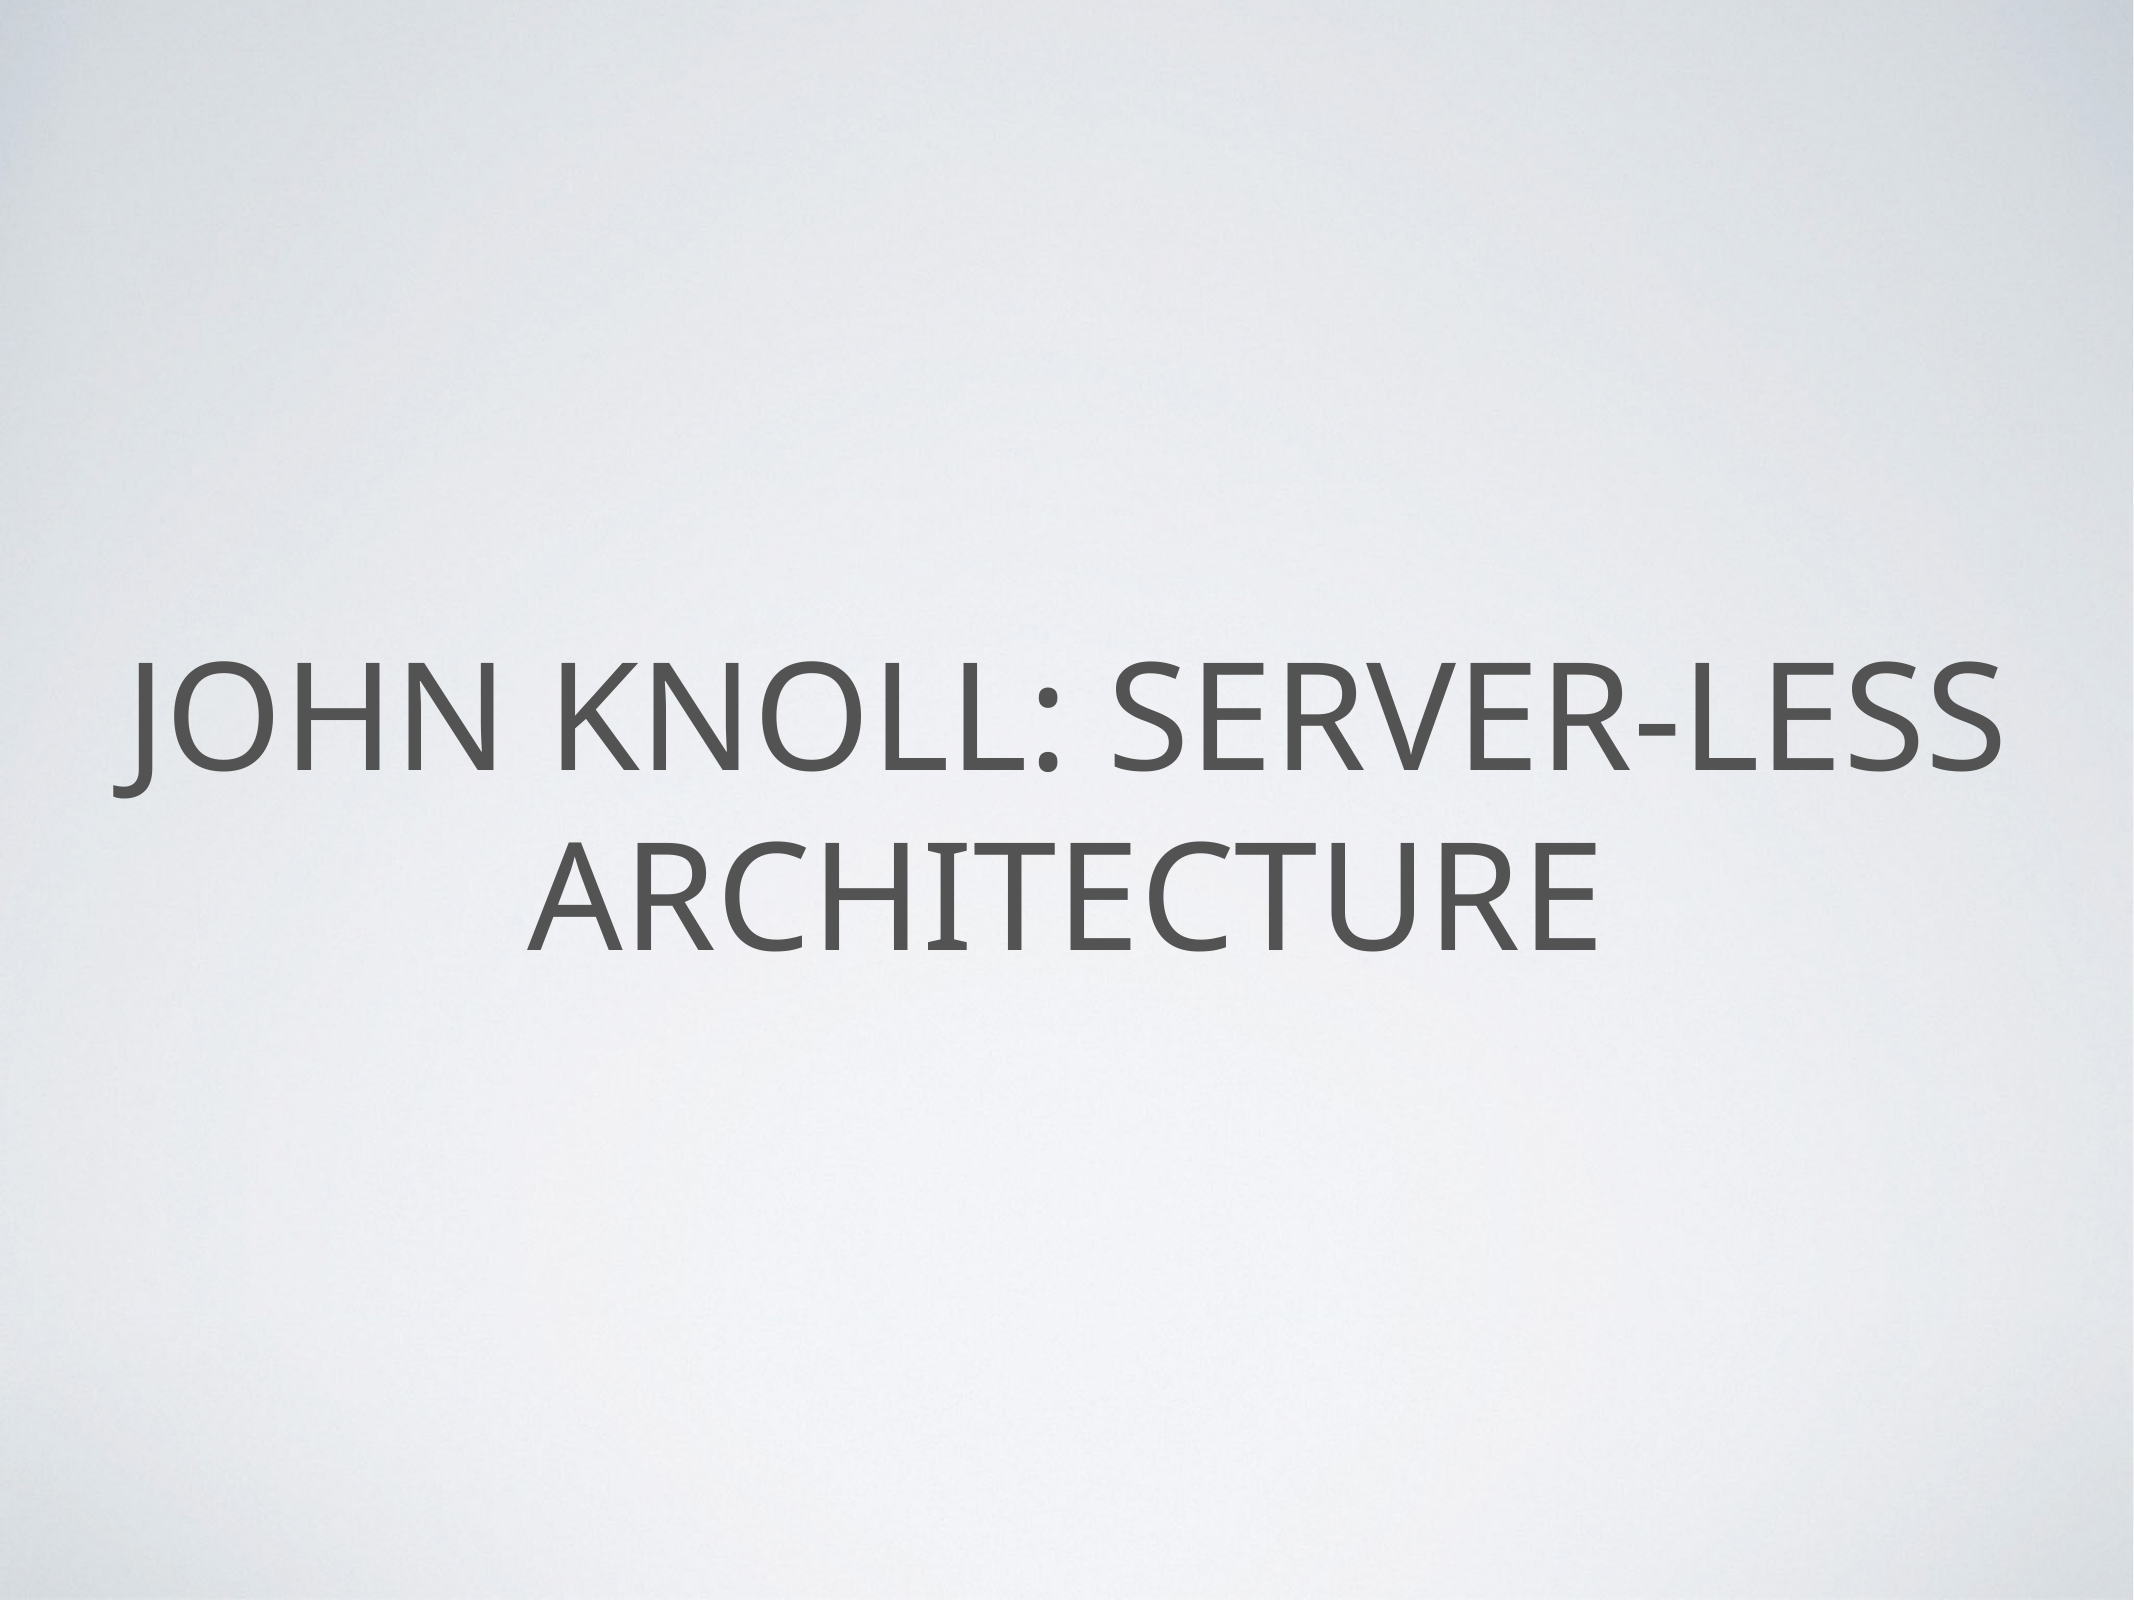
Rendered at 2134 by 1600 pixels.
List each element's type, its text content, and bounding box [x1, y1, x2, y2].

picture [0, 0, 2134, 1600]
title John Knoll: Server-Less Architecture [57, 599, 2076, 1001]
